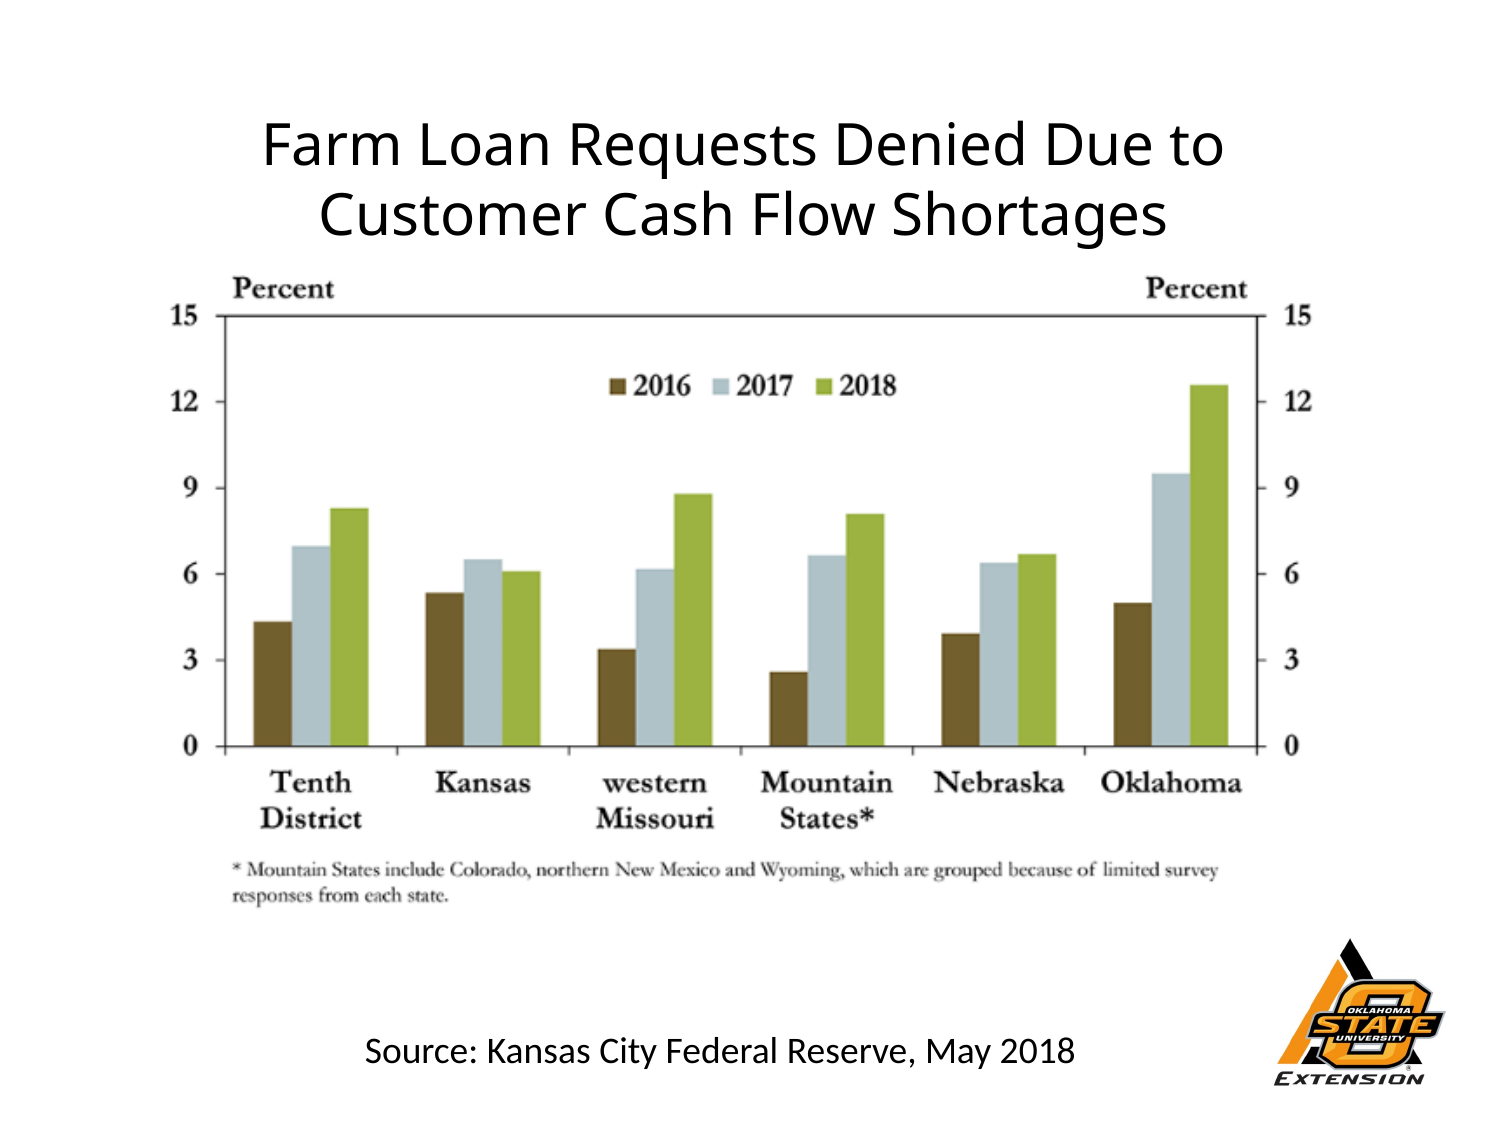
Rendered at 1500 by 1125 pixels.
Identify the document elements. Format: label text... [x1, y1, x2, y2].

text_box Source: Kansas City Federal Reserve, May 2018 [349, 1018, 1135, 1079]
text_box Farm Loan Requests Denied Due to Customer Cash Flow Shortages [149, 99, 1338, 255]
picture [155, 262, 1368, 926]
picture [1271, 928, 1451, 1101]
